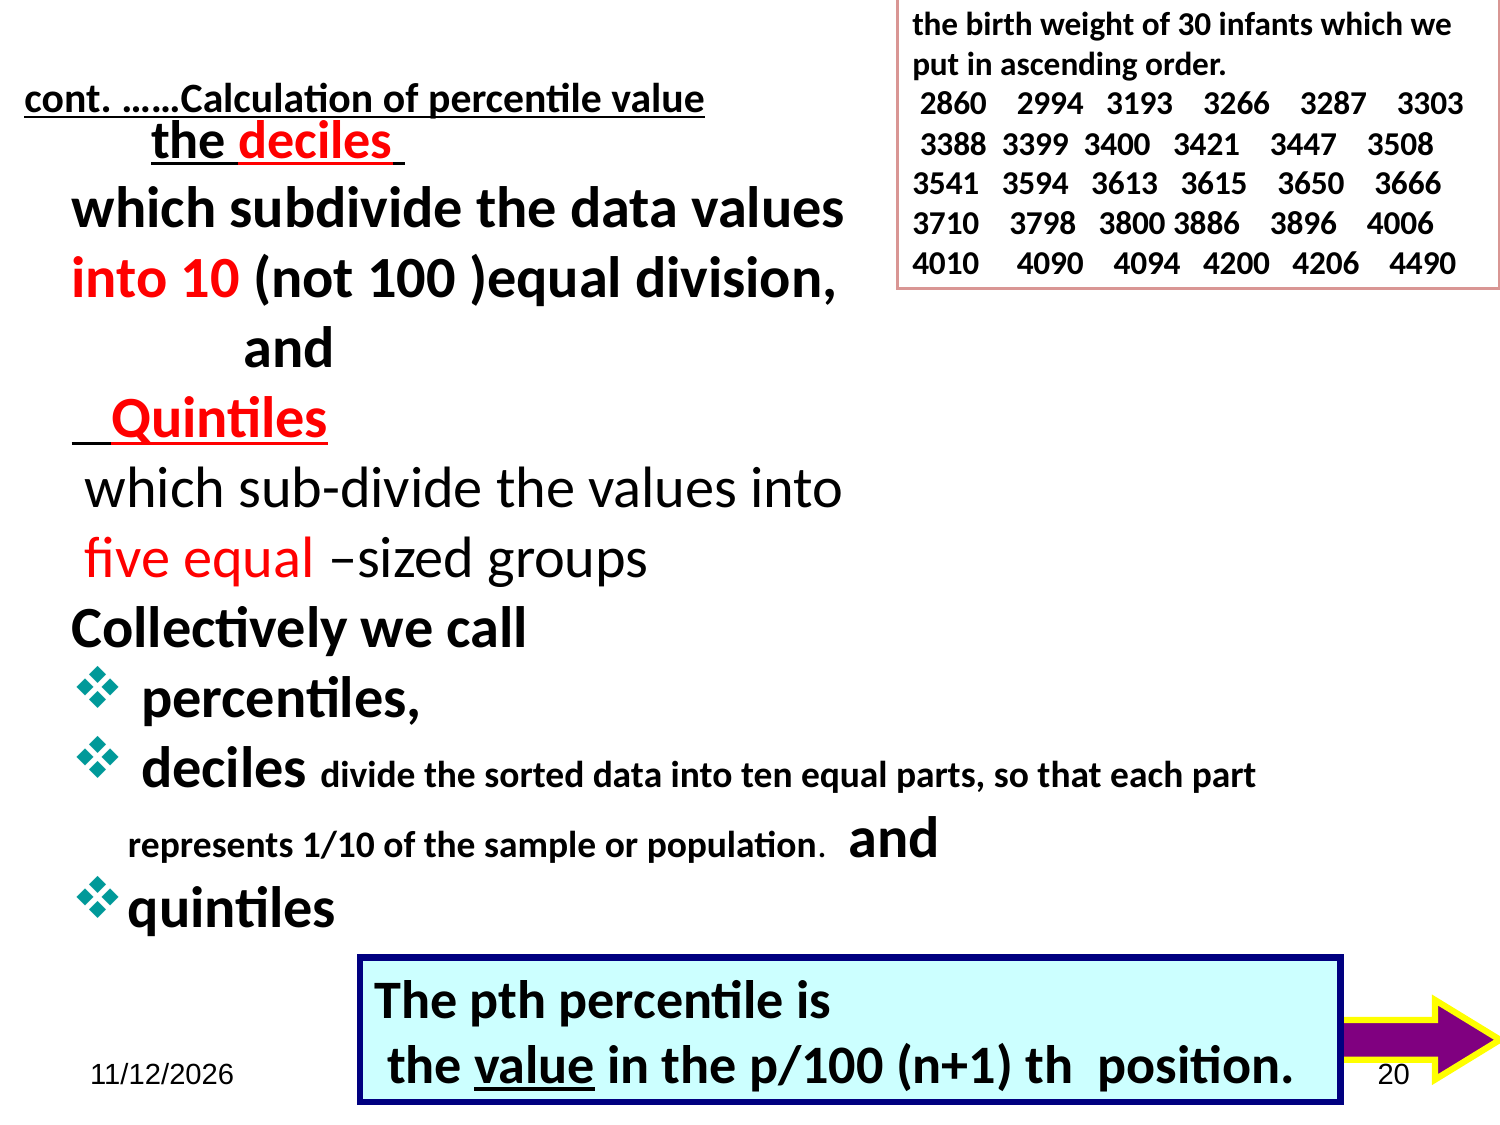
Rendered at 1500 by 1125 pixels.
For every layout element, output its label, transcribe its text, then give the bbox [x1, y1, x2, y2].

text_box The pth percentile is the value in the p/100 (n+1) th position. [360, 957, 1341, 1103]
text_box cont. ……Calculation of percentile value [9, 63, 897, 129]
text_box the birth weight of 30 infants which we put in ascending order. 2860 2994 3193 3266 3287 3303 3388 3399 3400 3421 3447 3508 3541 3594 3613 3615 3650 3666 3710 3798 3800 3886 3896 4006 4010 4090 4094 4200 4206 4490 [897, 0, 1500, 289]
text_box the deciles which subdivide the data values into 10 (not 100 )equal division, and Quintiles which sub-divide the values into five equal –sized groups Collectively we call percentiles, deciles divide the sorted data into ten equal parts, so that each part represents 1/10 of the sample or population. and quintiles [56, 129, 1422, 1012]
text_box n-tiles [539, 774, 665, 835]
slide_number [75, 1042, 360, 1103]
slide_number 20 [1074, 1042, 1425, 1103]
text_box [1341, 999, 1500, 1080]
